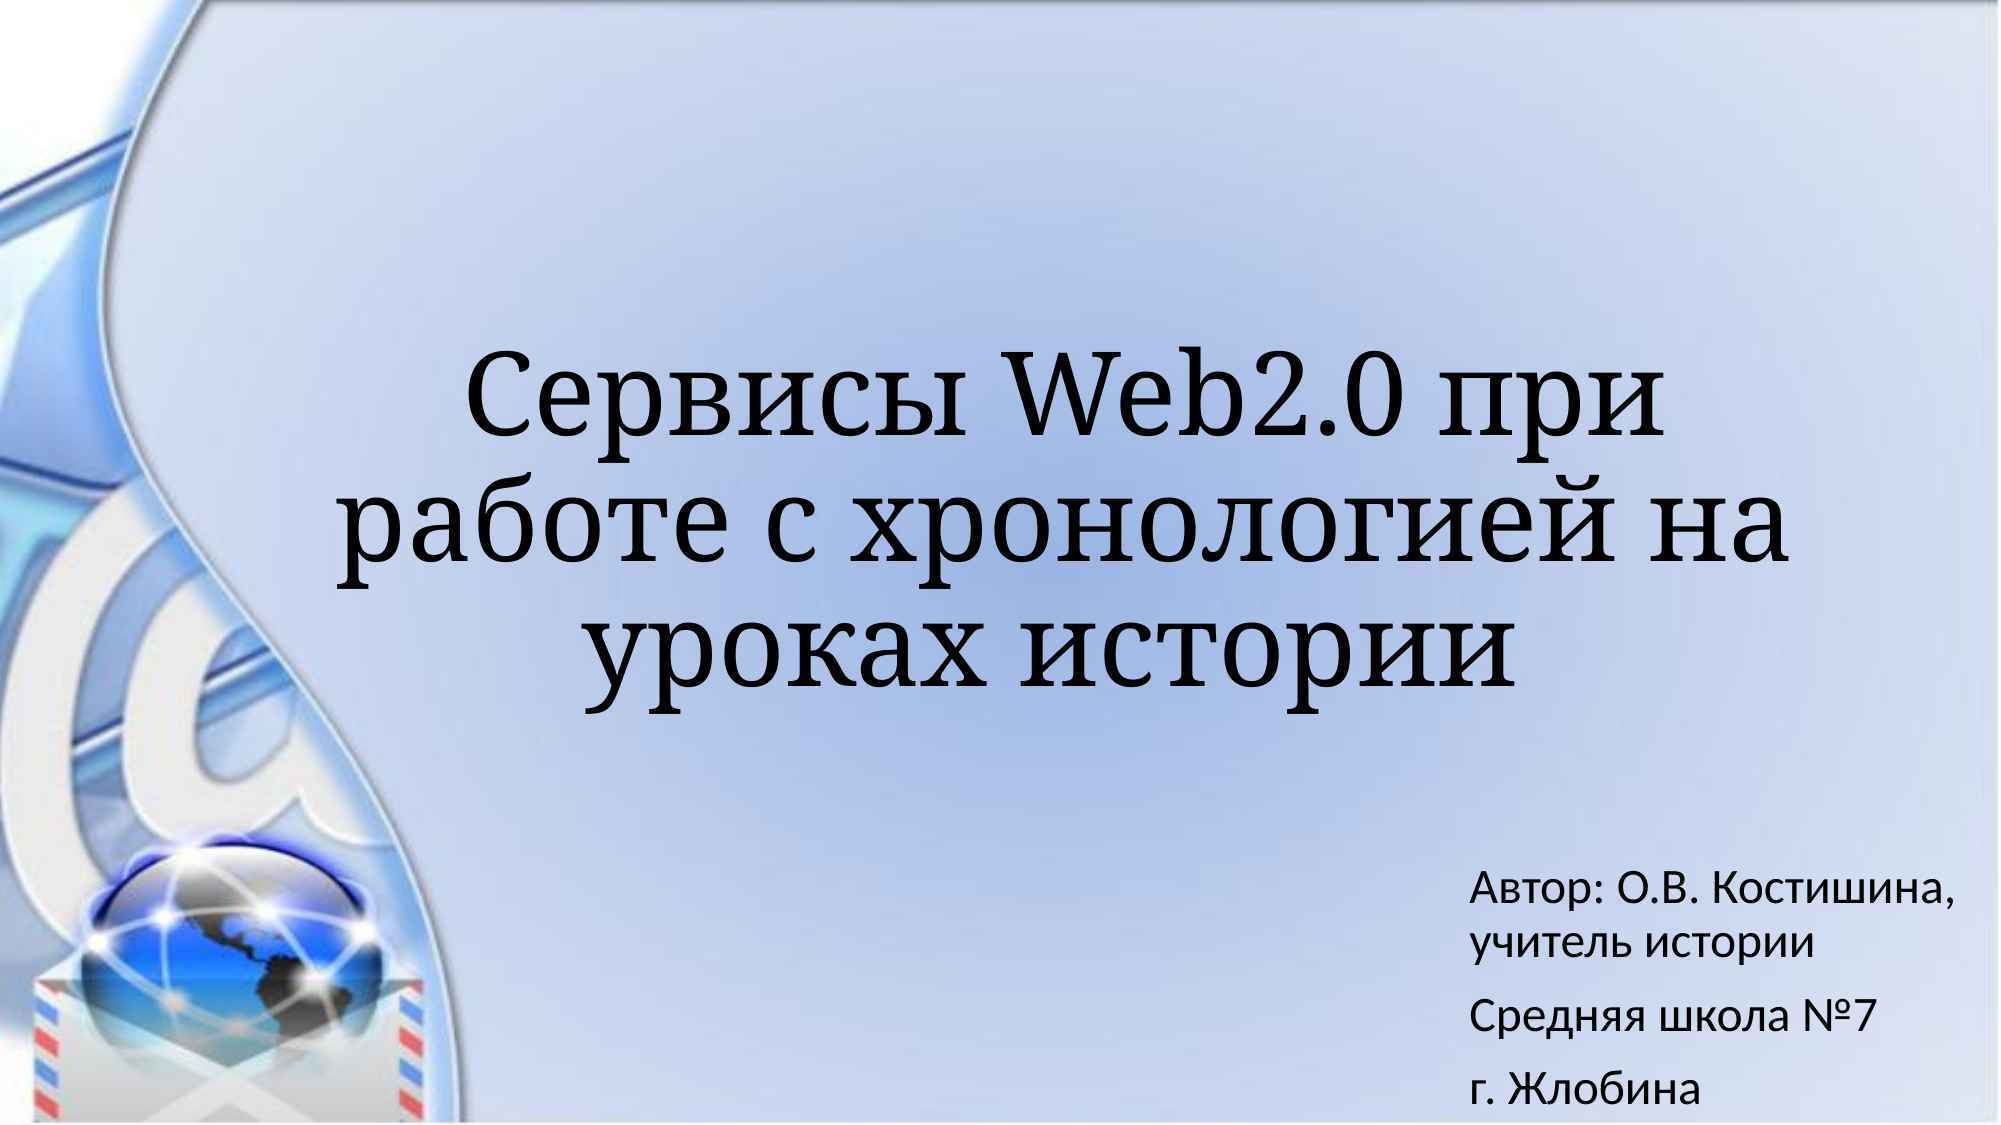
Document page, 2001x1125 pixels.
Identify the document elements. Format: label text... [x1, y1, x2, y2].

subtitle Автор: О.В. Костишина, учитель истории Средняя школа №7 г. Жлобина [1454, 853, 2000, 1125]
title Сервисы Web2.0 при работе с хронологией на уроках истории [314, 327, 1815, 719]
picture [0, 0, 2001, 1125]
